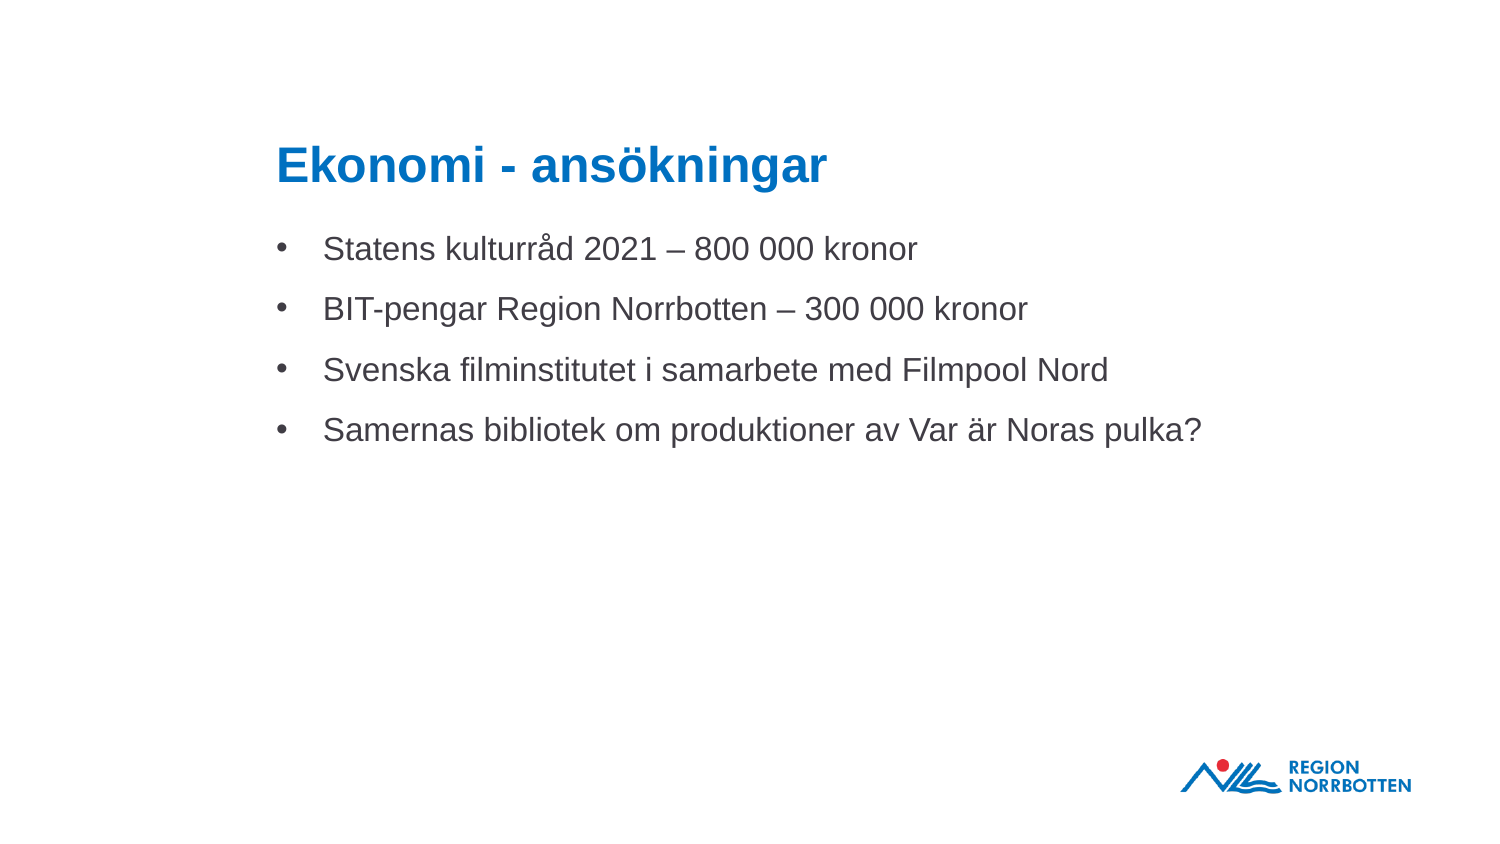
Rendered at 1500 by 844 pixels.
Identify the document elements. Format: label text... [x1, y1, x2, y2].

list Statens kulturråd 2021 – 800 000 kronor BIT-pengar Region Norrbotten – 300 000 kronor Svenska filminstitutet i samarbete med Filmpool Nord Samernas bibliotek om produktioner av Var är Noras pulka? [261, 215, 1242, 716]
title Ekonomi - ansökningar [261, 63, 1242, 200]
picture [1170, 749, 1423, 803]
